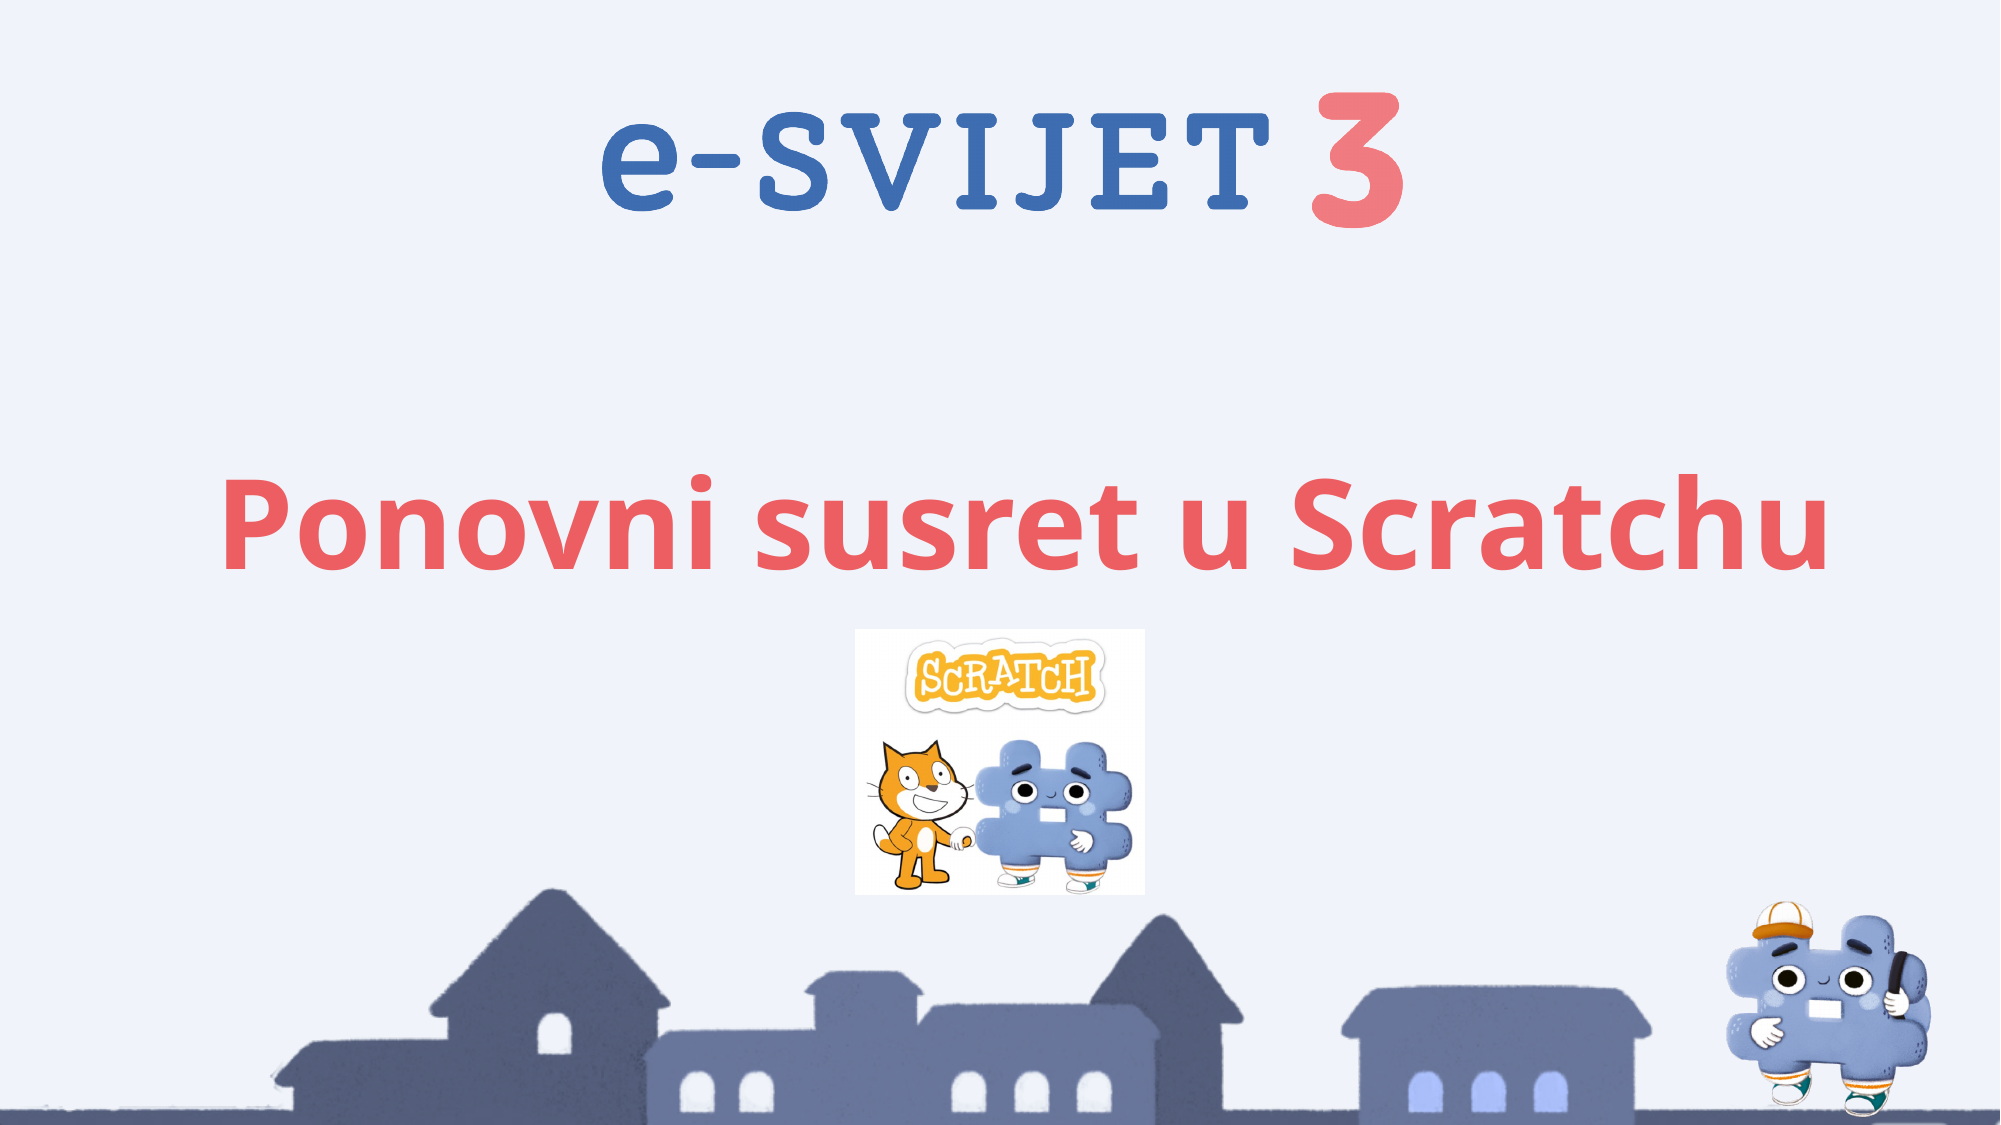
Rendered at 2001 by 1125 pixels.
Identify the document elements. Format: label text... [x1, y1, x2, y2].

title Ponovni susret u Scratchu [163, 453, 1889, 672]
picture [855, 629, 1145, 895]
picture [1720, 890, 1940, 1125]
picture [586, 84, 1414, 235]
